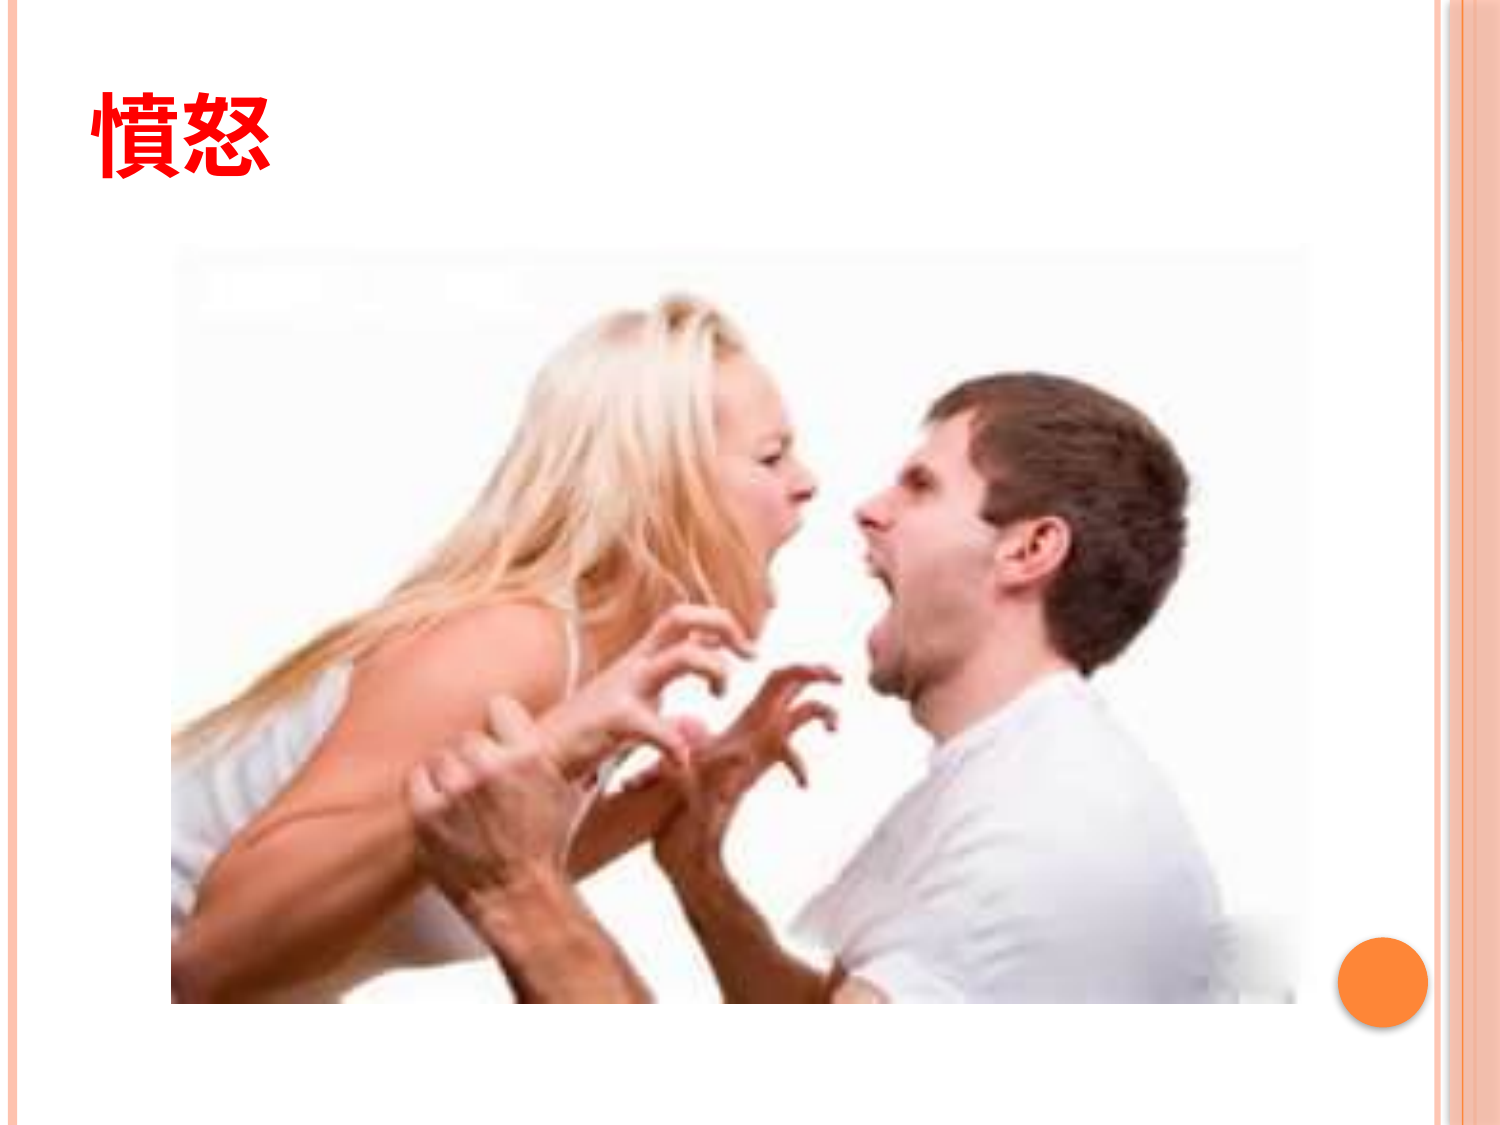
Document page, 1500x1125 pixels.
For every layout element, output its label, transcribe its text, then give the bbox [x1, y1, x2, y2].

title 憤怒 [75, 45, 1300, 197]
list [170, 242, 1318, 1004]
